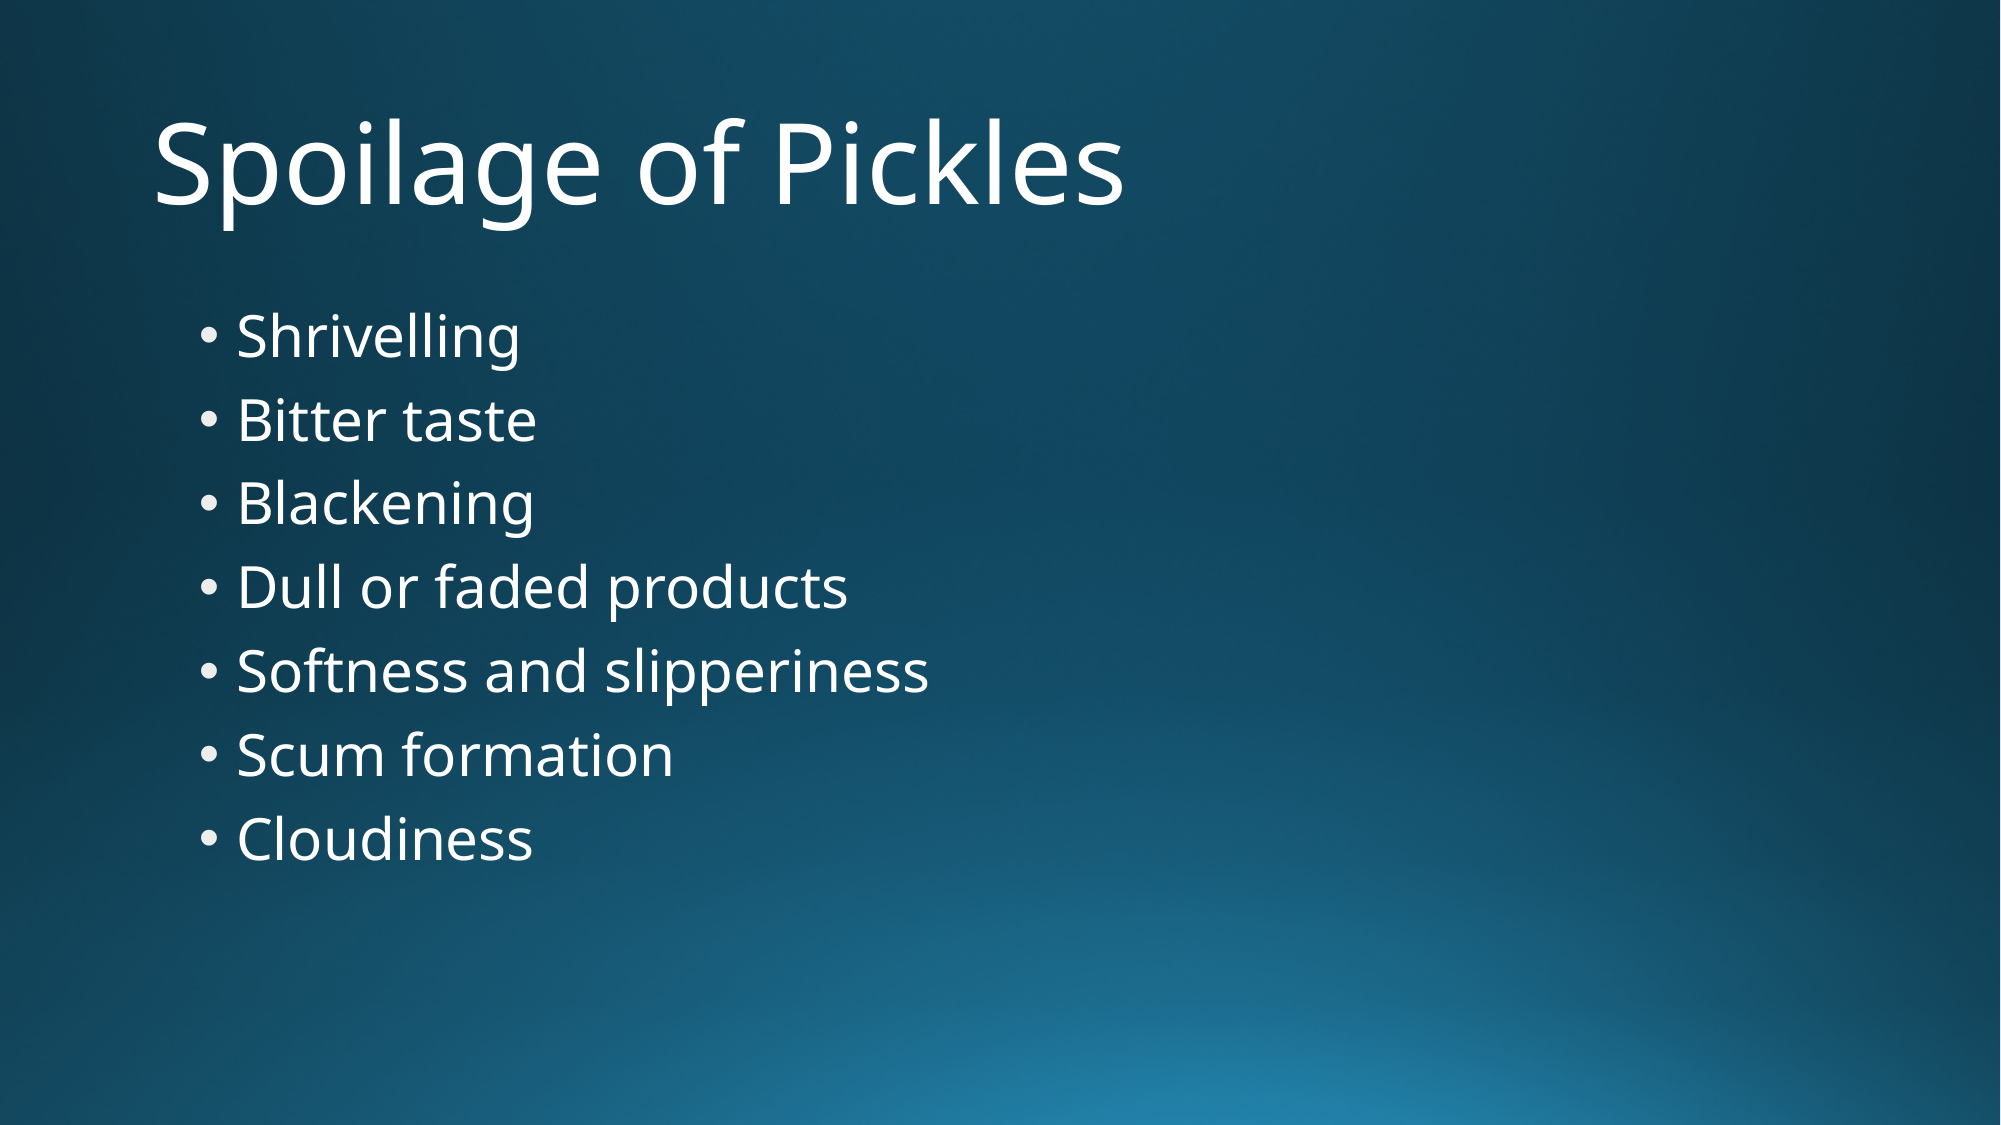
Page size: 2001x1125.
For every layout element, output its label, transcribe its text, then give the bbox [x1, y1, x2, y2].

picture [0, 0, 2001, 1125]
list Shrivelling Bitter taste Blackening Dull or faded products Softness and slipperiness Scum formation Cloudiness [183, 299, 1863, 1014]
title Spoilage of Pickles [137, 59, 1863, 278]
